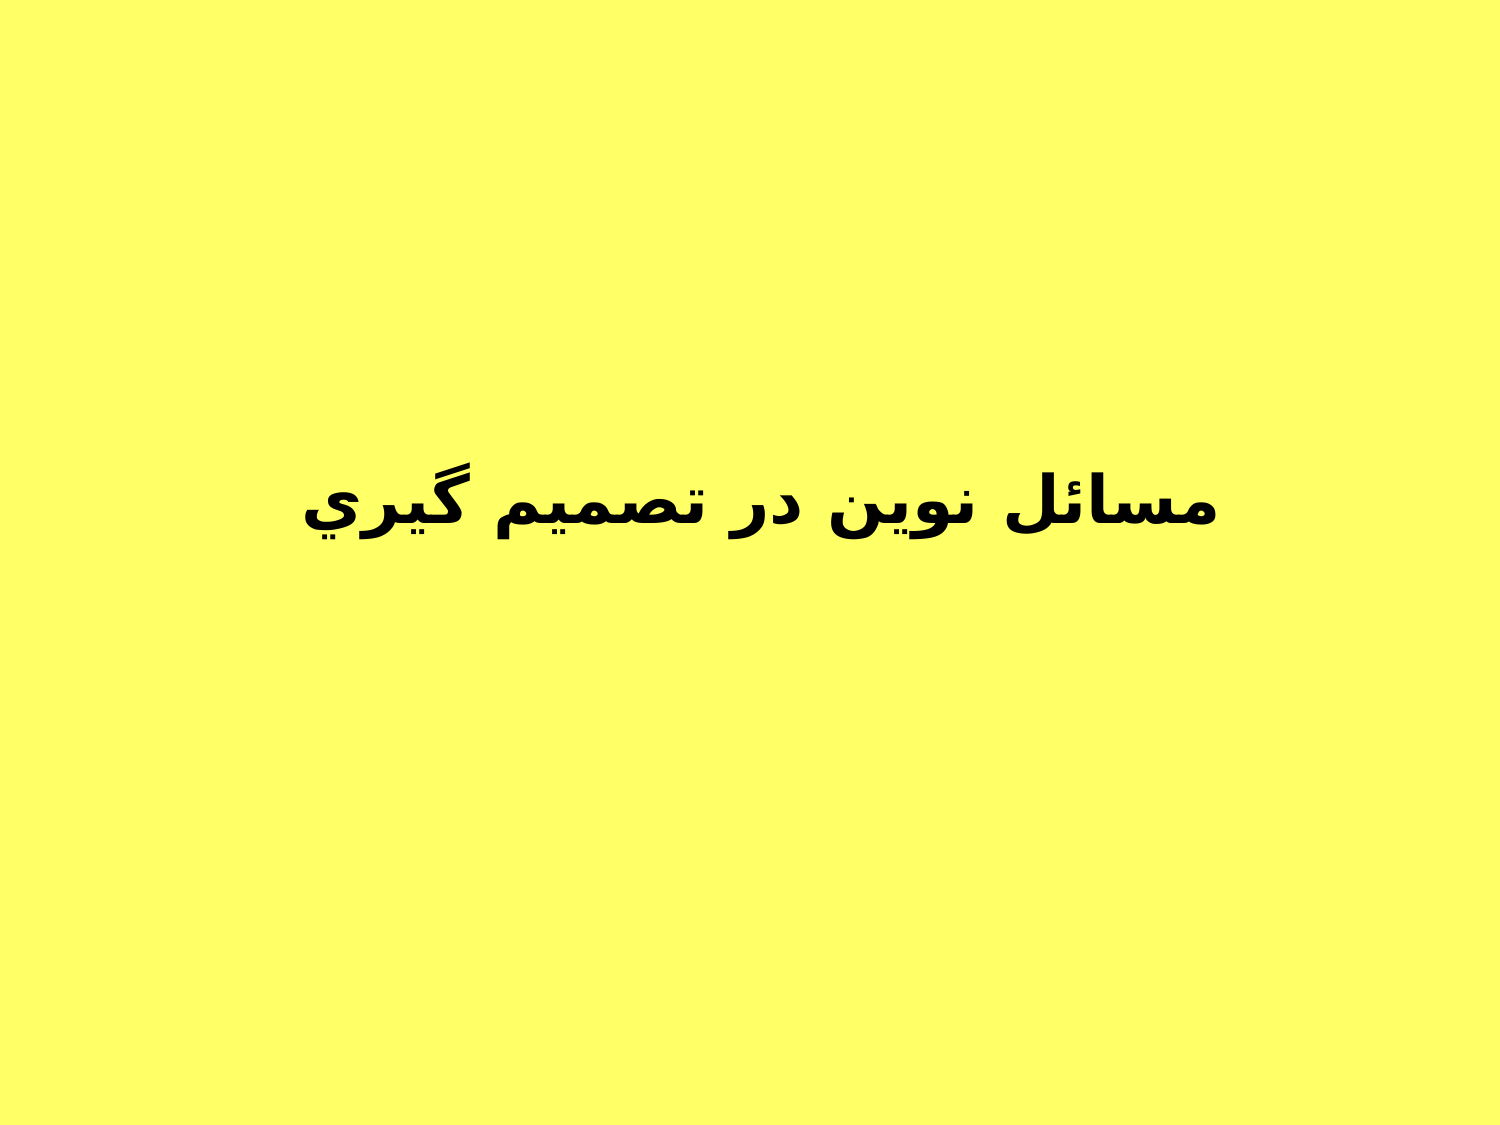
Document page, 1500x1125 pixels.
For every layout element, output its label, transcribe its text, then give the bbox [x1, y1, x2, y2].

list مسائل نوين در تصميم گيري [75, 262, 1425, 1005]
